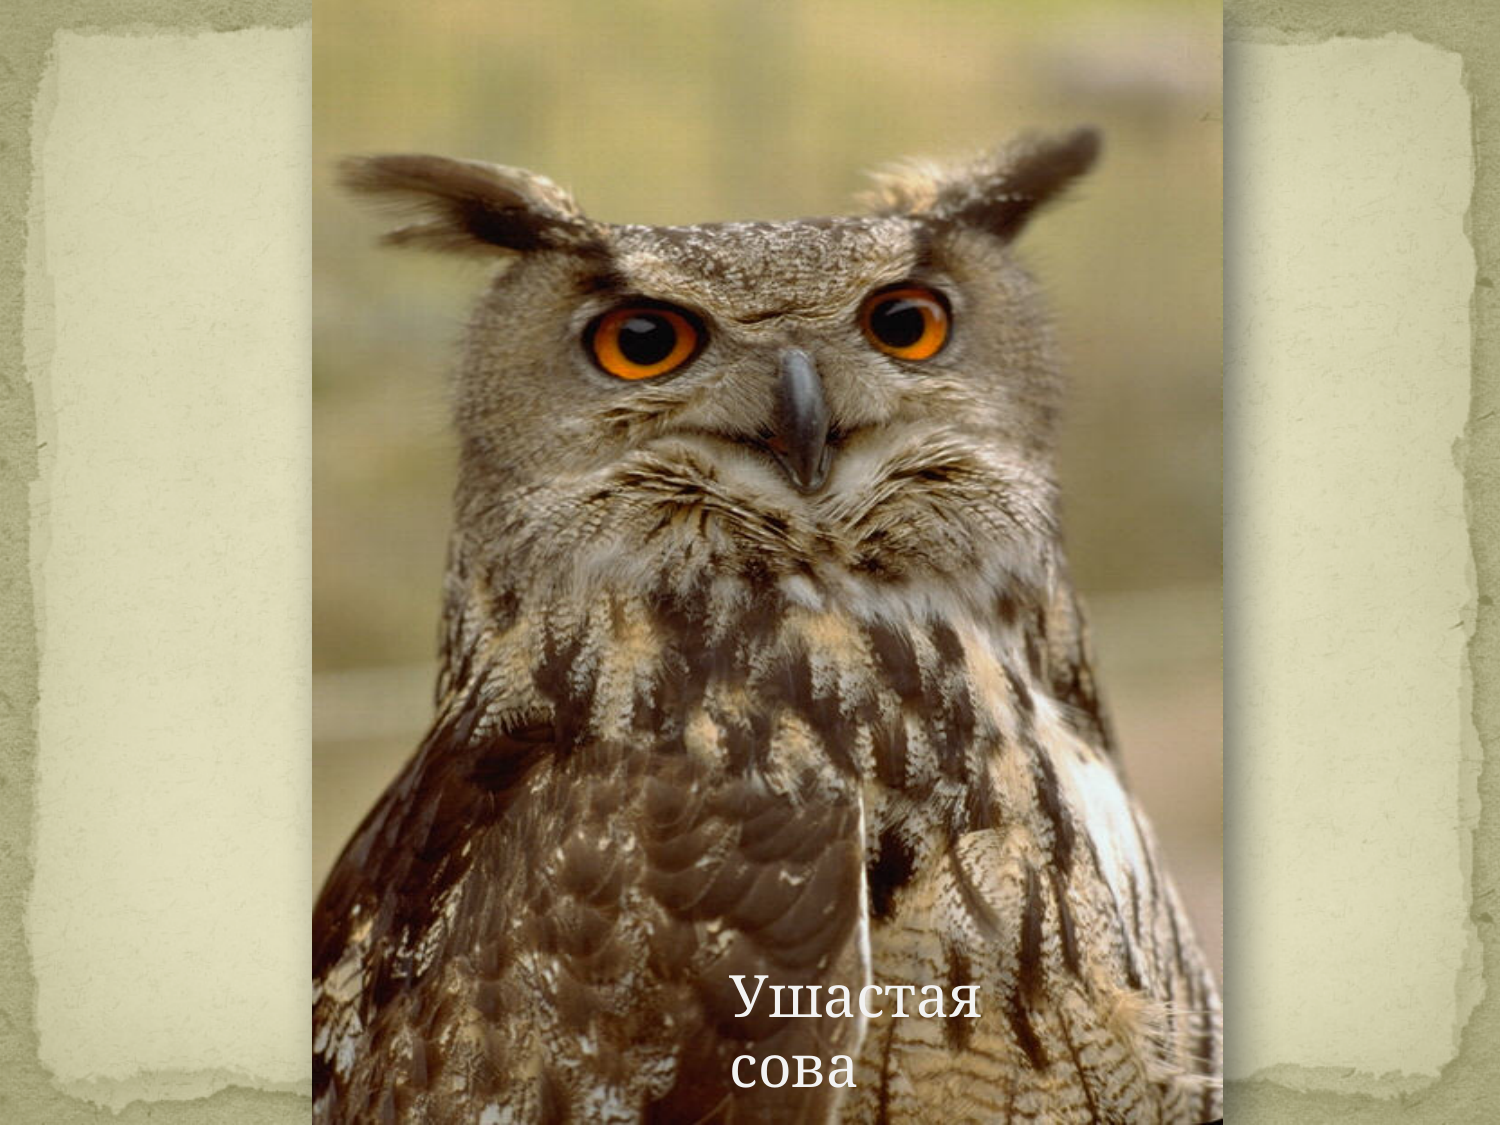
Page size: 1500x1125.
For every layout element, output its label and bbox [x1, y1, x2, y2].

picture [312, 0, 1223, 1125]
